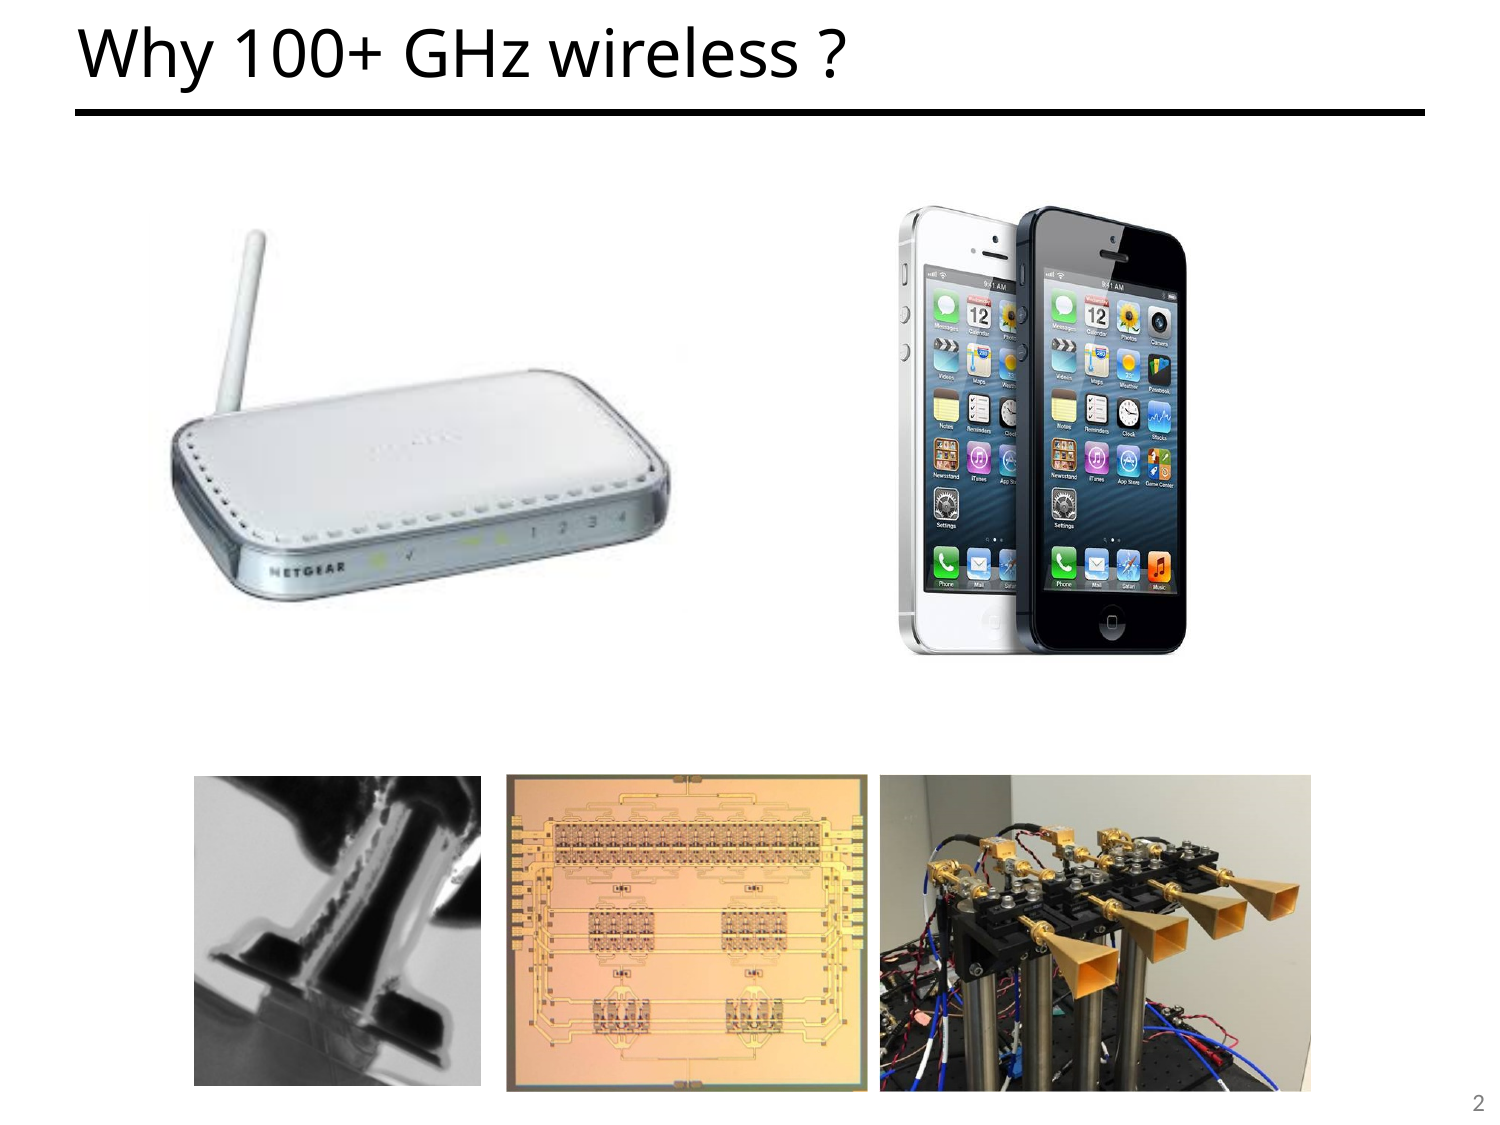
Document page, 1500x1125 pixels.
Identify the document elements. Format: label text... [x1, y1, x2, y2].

picture [799, 188, 1286, 675]
picture [148, 213, 688, 613]
title Why 100+ GHz wireless ? [77, 23, 1473, 90]
picture [879, 773, 1311, 1092]
picture [505, 773, 868, 1092]
picture [194, 776, 481, 1086]
